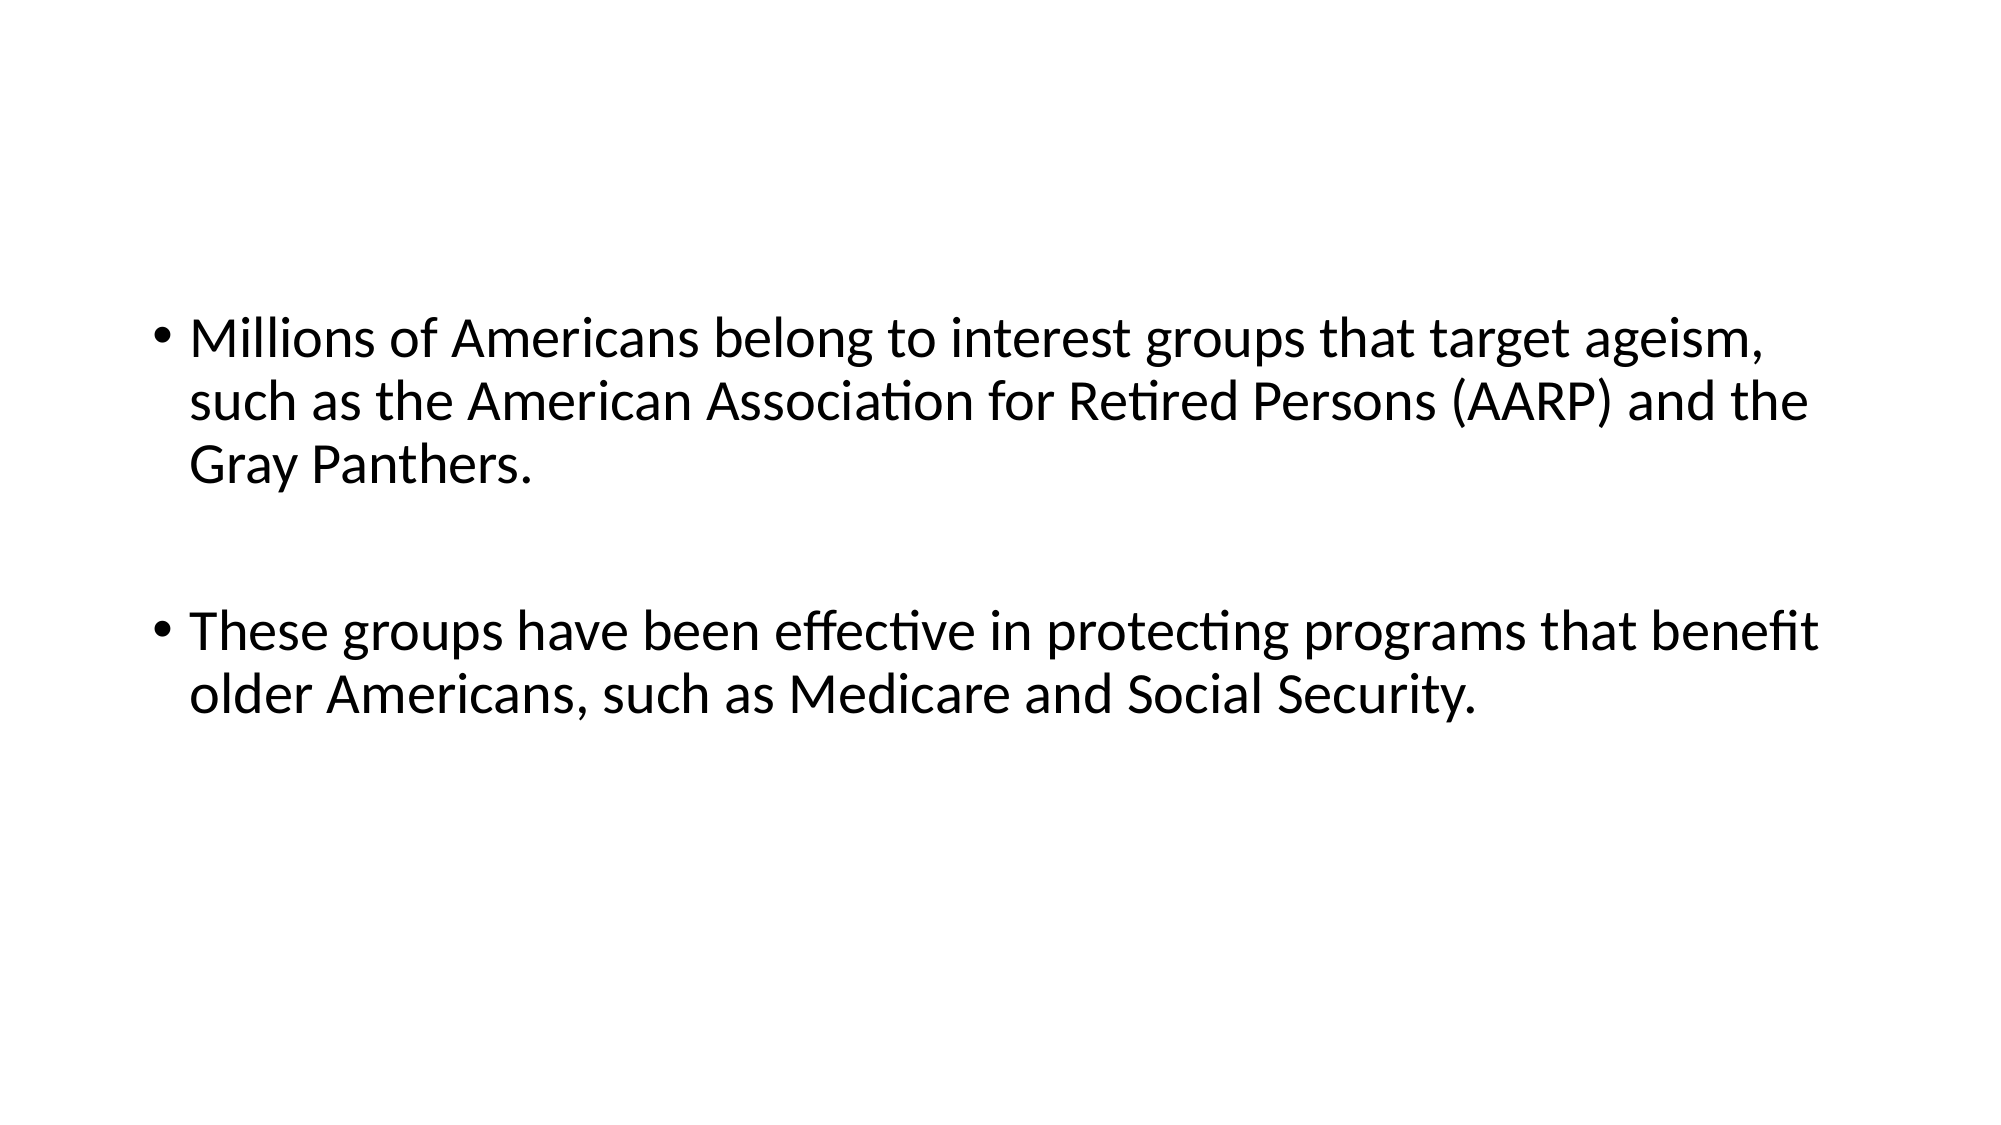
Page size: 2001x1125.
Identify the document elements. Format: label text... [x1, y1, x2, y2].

list Millions of Americans belong to interest groups that target ageism, such as the American Association for Retired Persons (AARP) and the Gray Panthers. These groups have been effective in protecting programs that benefit older Americans, such as Medicare and Social Security. [137, 299, 1863, 1014]
